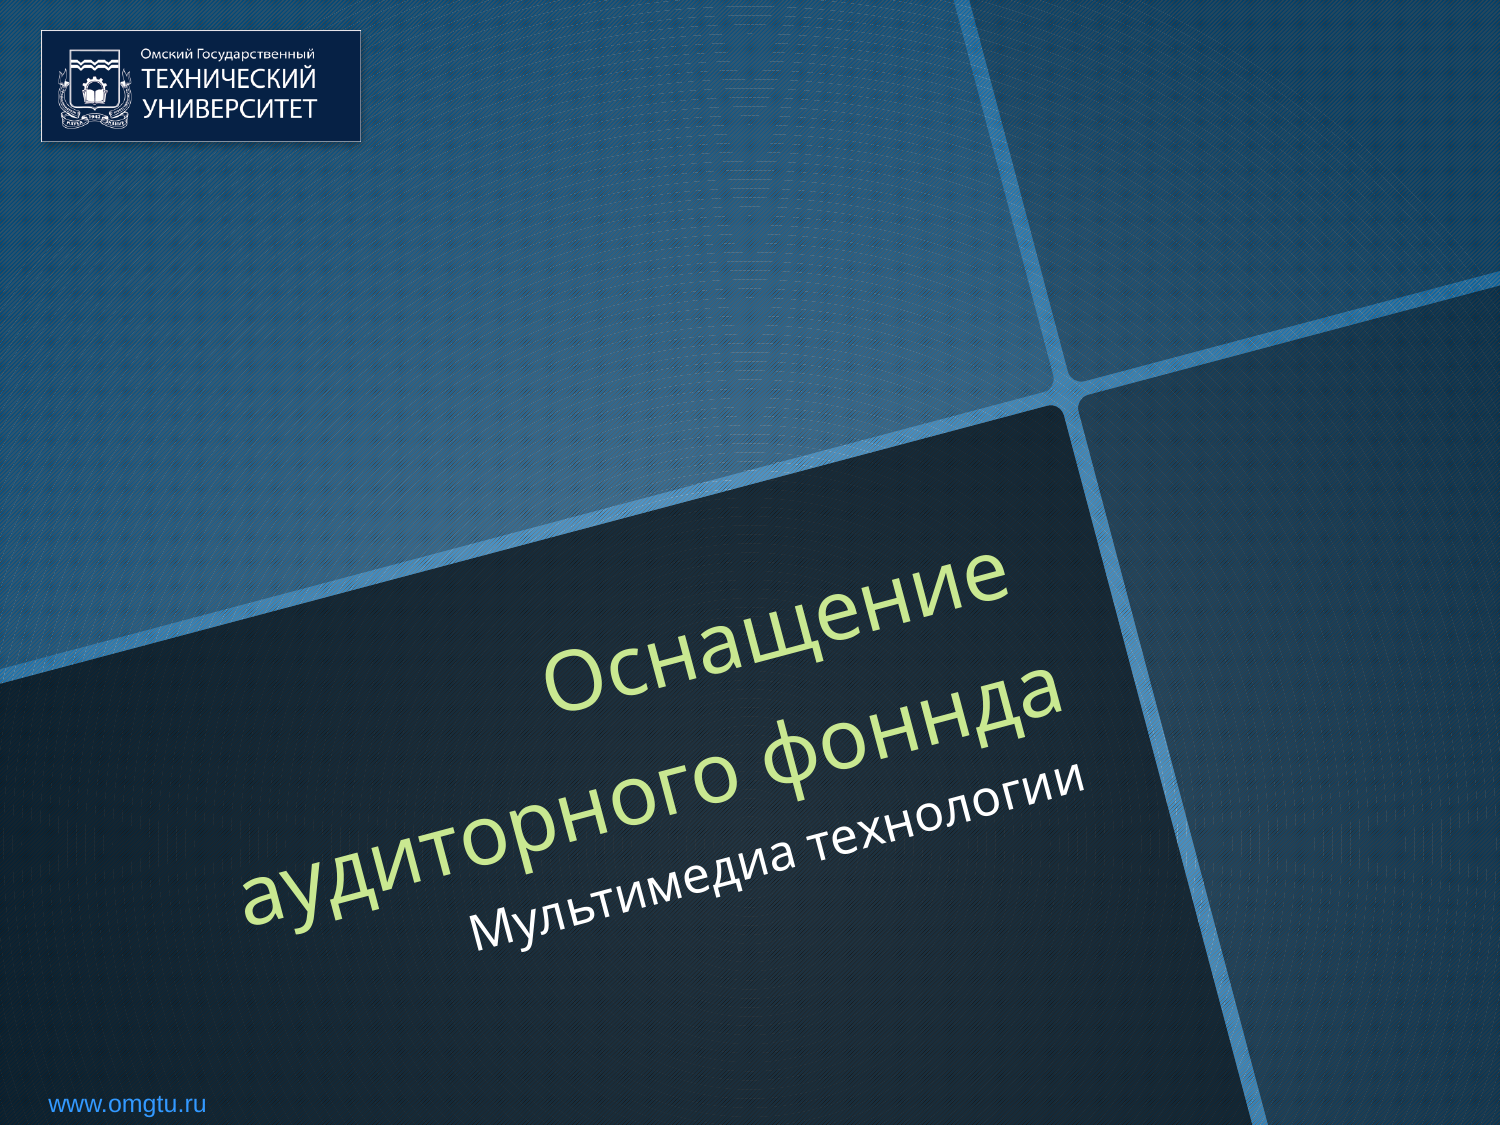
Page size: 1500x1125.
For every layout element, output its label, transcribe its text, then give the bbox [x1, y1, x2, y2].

title Оснащение аудиторного фоннда [72, 473, 1089, 982]
picture [40, 30, 361, 143]
text_box www.omgtu.ru [0, 1079, 229, 1125]
subtitle Мультимедиа технологии [350, 728, 1136, 1106]
